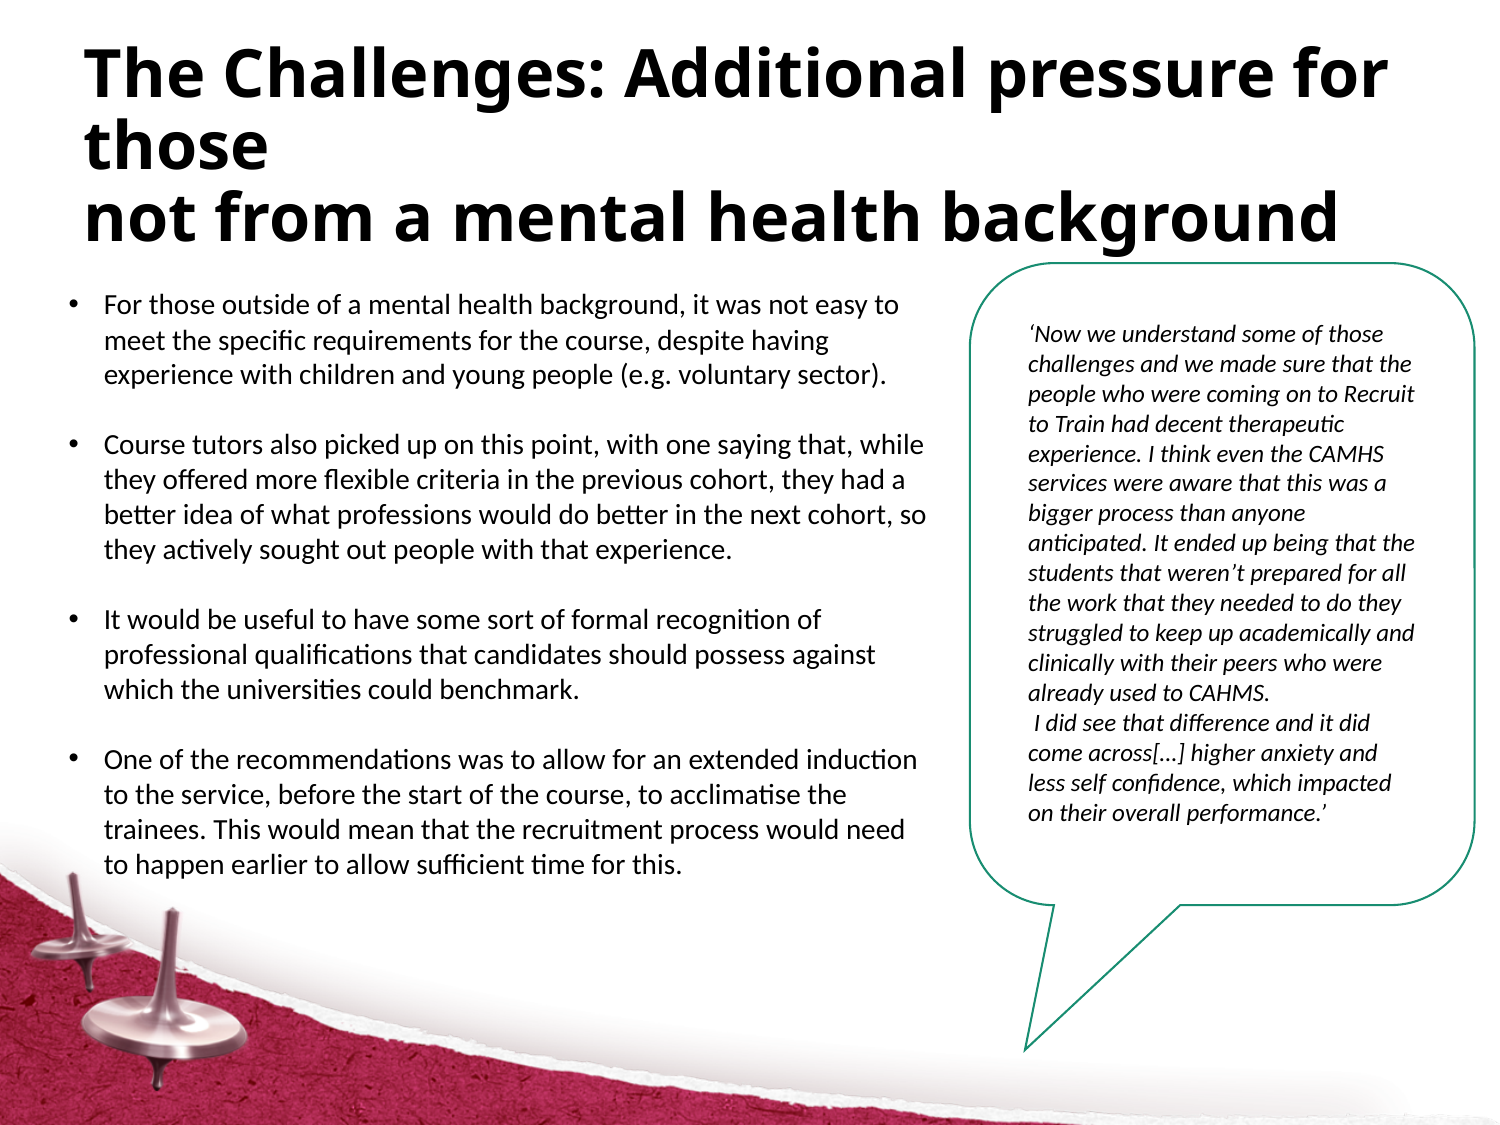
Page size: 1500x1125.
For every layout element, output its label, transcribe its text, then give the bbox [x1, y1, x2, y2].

text_box ‘Now we understand some of those challenges and we made sure that the people who were coming on to Recruit to Train had decent therapeutic experience. I think even the CAMHS services were aware that this was a bigger process than anyone anticipated. It ended up being that the students that weren’t prepared for all the work that they needed to do they struggled to keep up academically and clinically with their peers who were already used to CAHMS. I did see that difference and it did come across[…] higher anxiety and less self confidence, which impacted on their overall performance.’ [1013, 309, 1432, 834]
title The Challenges: Additional pressure for those not from a mental health background [68, 100, 1432, 264]
text_box [968, 262, 1476, 1053]
picture [0, 822, 1500, 1125]
text_box For those outside of a mental health background, it was not easy to meet the specific requirements for the course, despite having experience with children and young people (e.g. voluntary sector). Course tutors also picked up on this point, with one saying that, while they offered more flexible criteria in the previous cohort, they had a better idea of what professions would do better in the next cohort, so they actively sought out people with that experience. It would be useful to have some sort of formal recognition of professional qualifications that candidates should possess against which the universities could benchmark. One of the recommendations was to allow for an extended induction to the service, before the start of the course, to acclimatise the trainees. This would mean that the recruitment process would need to happen earlier to allow sufficient time for this. [53, 278, 946, 888]
